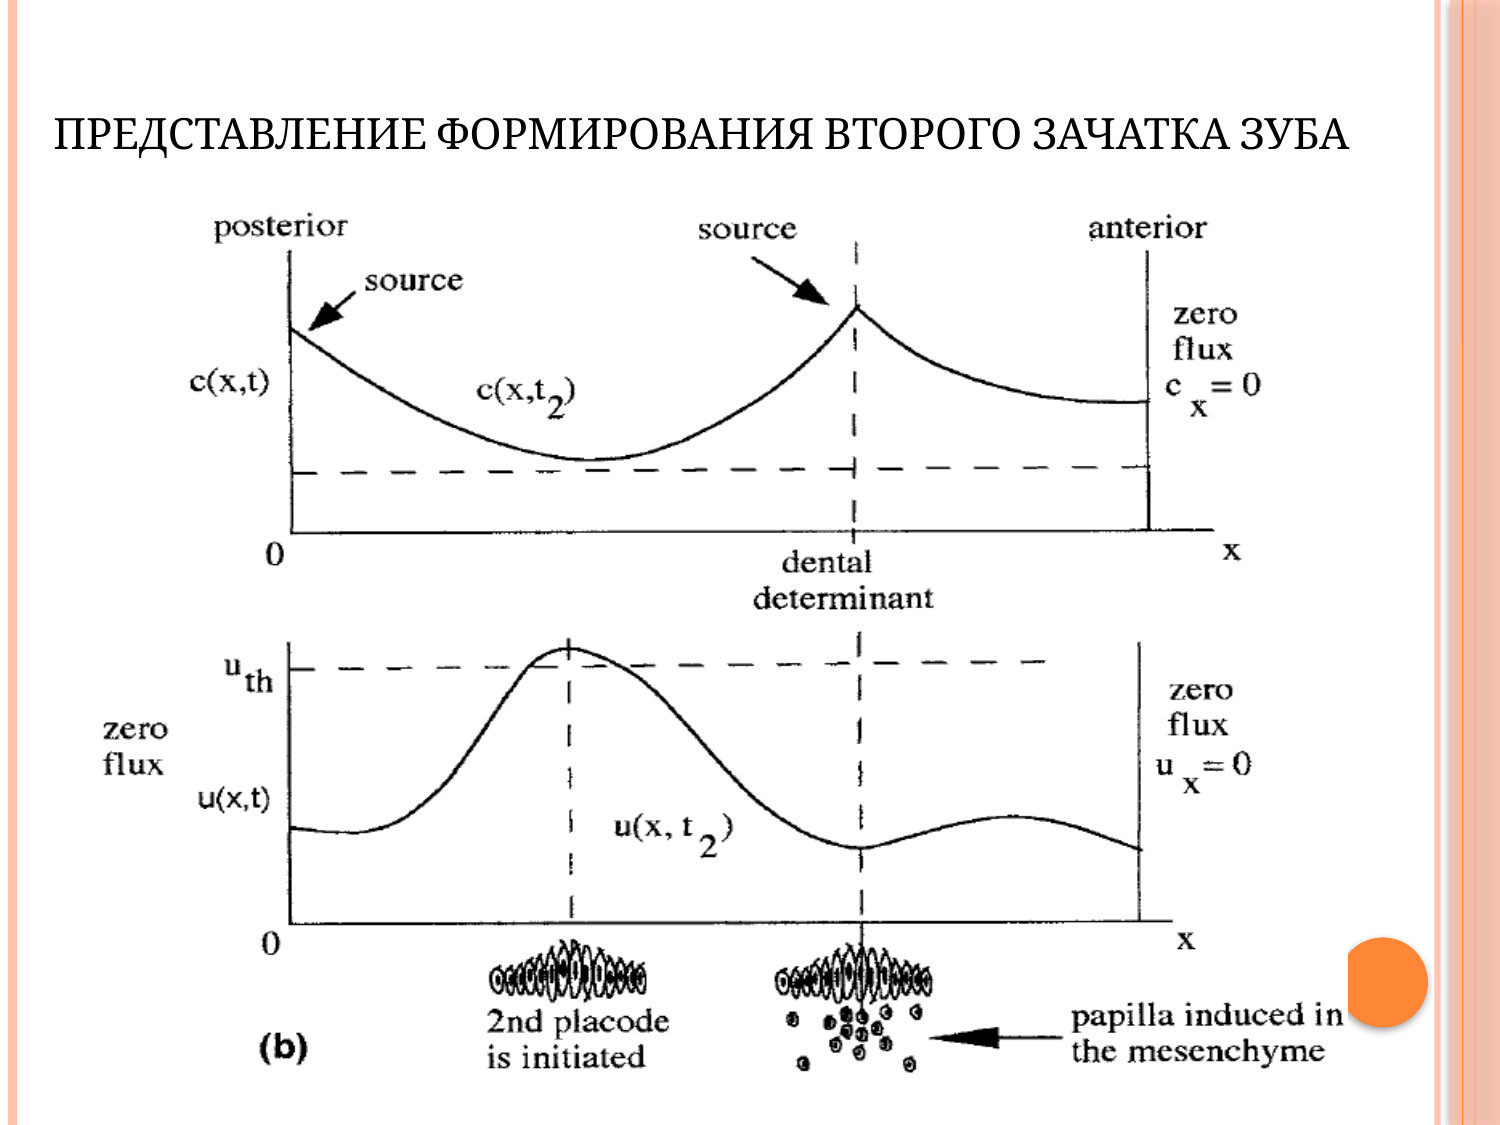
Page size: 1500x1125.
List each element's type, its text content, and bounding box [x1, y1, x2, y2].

picture [93, 210, 1349, 1085]
title Представление формирования второго зачатка зуба [35, 46, 1379, 166]
